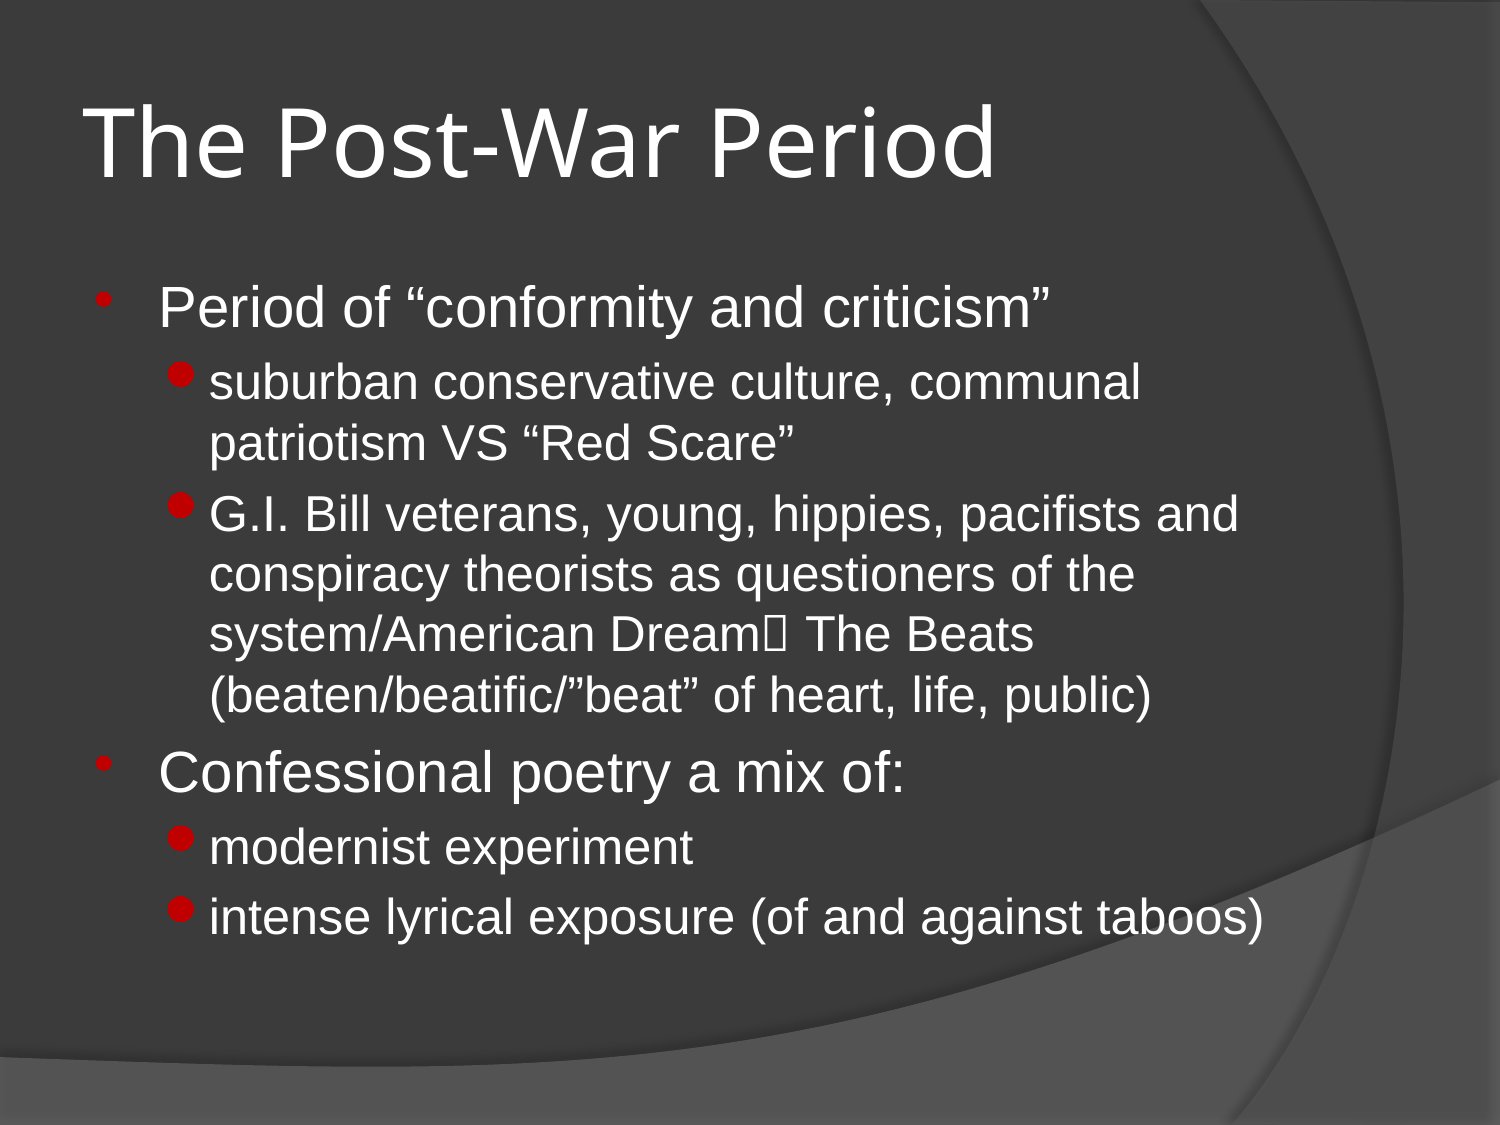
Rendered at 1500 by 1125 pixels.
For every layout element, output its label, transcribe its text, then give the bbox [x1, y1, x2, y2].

list Period of “conformity and criticism” suburban conservative culture, communal patriotism VS “Red Scare” G.I. Bill veterans, young, hippies, pacifists and conspiracy theorists as questioners of the system/American Dream The Beats (beaten/beatific/”beat” of heart, life, public) Confessional poetry a mix of: modernist experiment intense lyrical exposure (of and against taboos) [75, 262, 1300, 1005]
title The Post-War Period [75, 45, 1300, 233]
